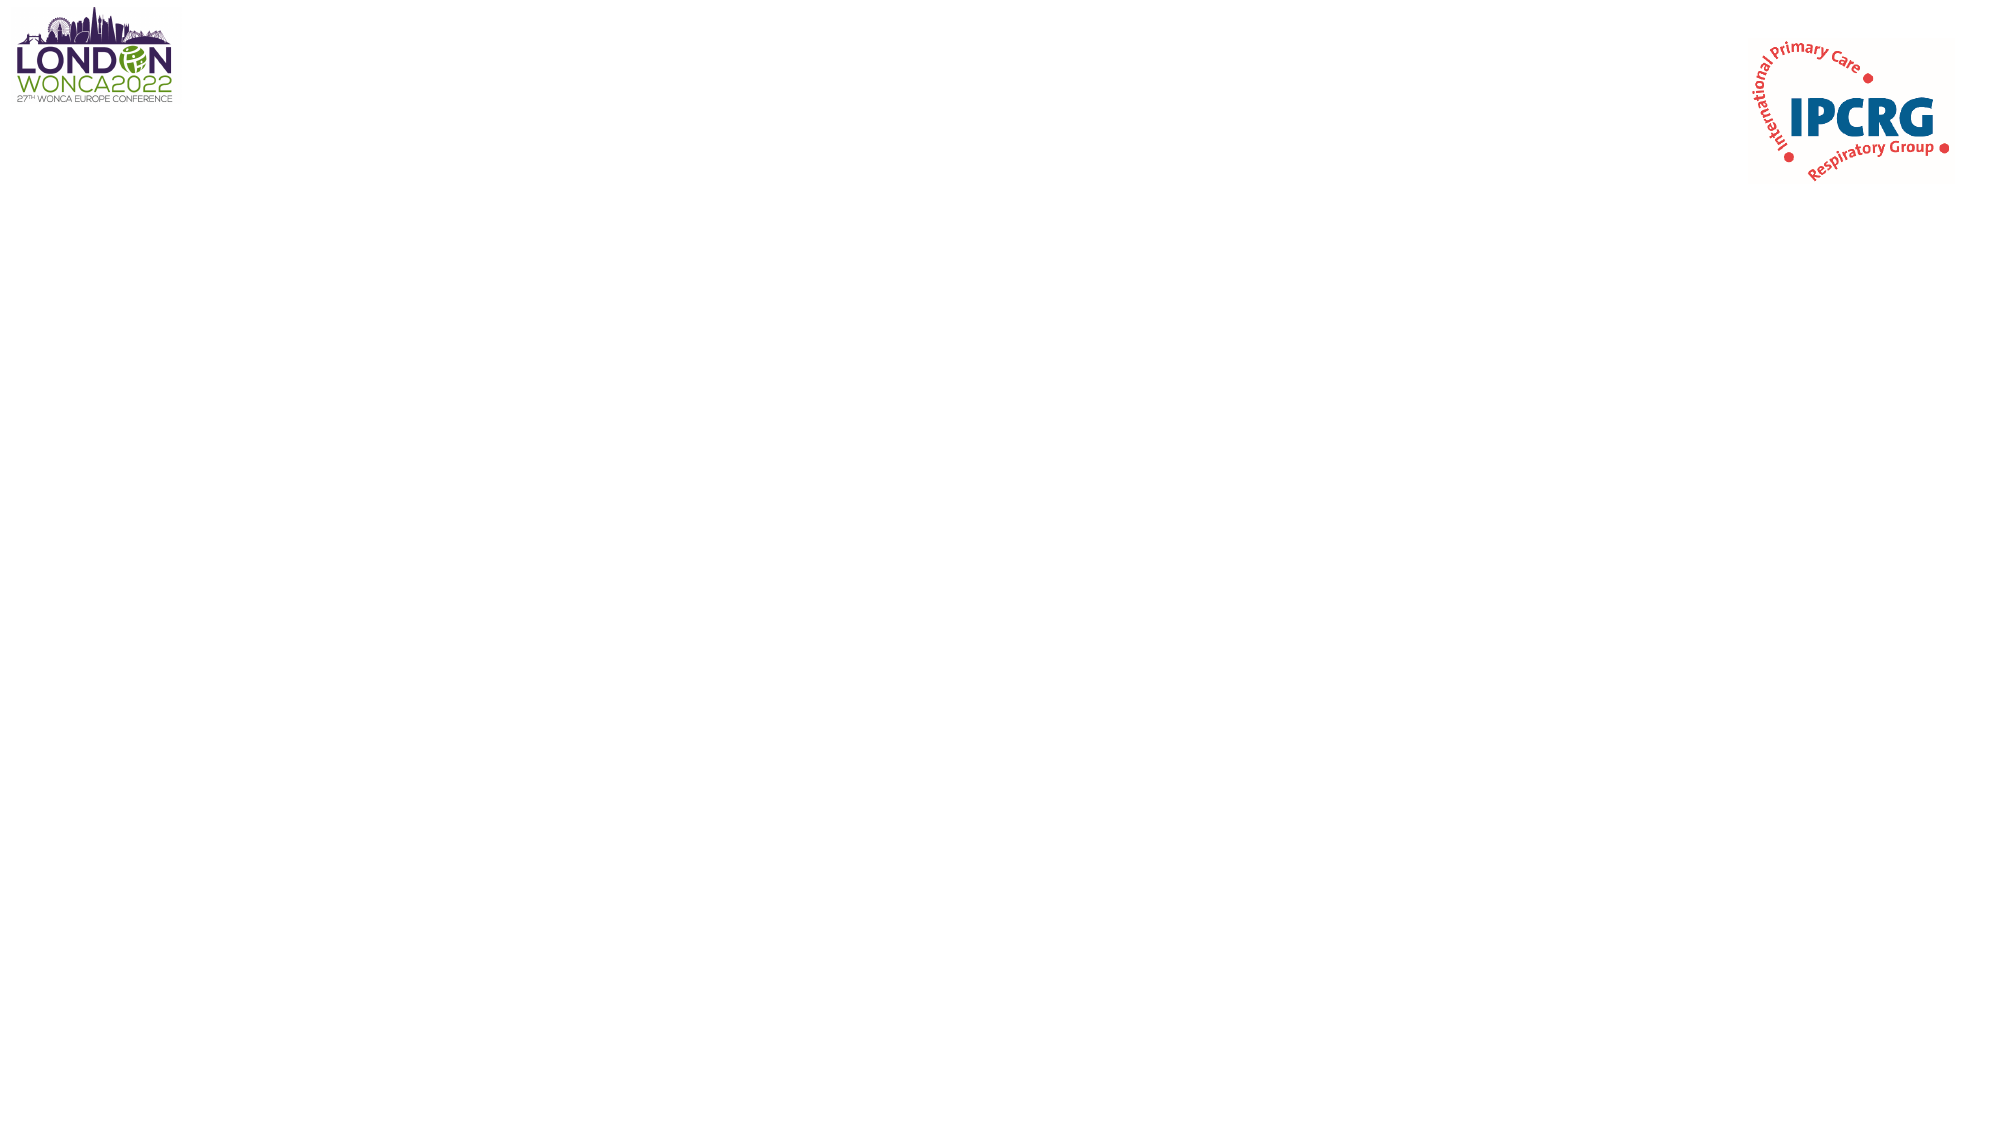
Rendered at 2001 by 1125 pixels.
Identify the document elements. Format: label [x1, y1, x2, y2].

picture [11, 7, 182, 104]
picture [1748, 38, 1955, 184]
